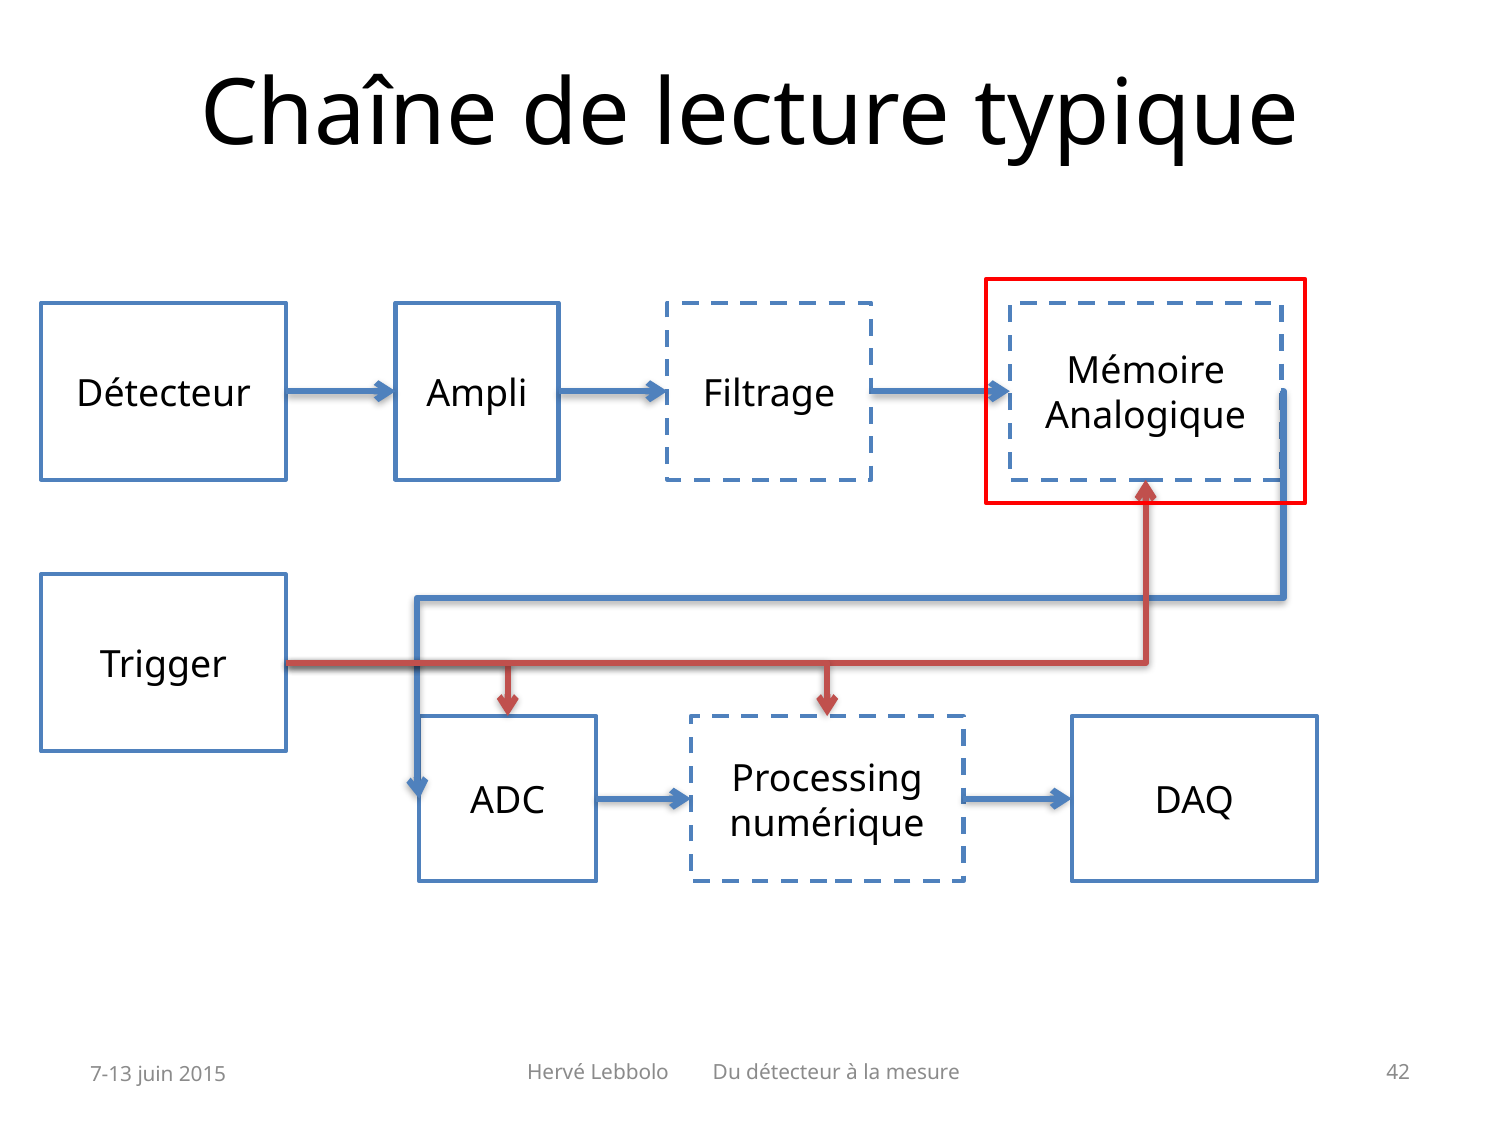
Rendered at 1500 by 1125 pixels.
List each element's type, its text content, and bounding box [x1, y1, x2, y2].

text_box ADC [417, 806, 598, 883]
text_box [285, 662, 828, 717]
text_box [418, 390, 1282, 799]
slide_number 7-13 juin 2015 [75, 1042, 303, 1103]
text_box Trigger [39, 572, 288, 753]
text_box Processing numérique [689, 807, 966, 883]
text_box Détecteur [39, 301, 288, 482]
footer Hervé Lebbolo Du détecteur à la mesure [347, 1042, 1140, 1103]
slide_number 42 [1246, 1042, 1425, 1103]
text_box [285, 479, 1146, 664]
text_box Ampli [393, 301, 561, 478]
text_box [984, 277, 1307, 505]
text_box Filtrage [665, 301, 873, 389]
text_box DAQ [1070, 714, 1319, 883]
text_box Chaîne de lecture typique [74, 45, 1425, 233]
